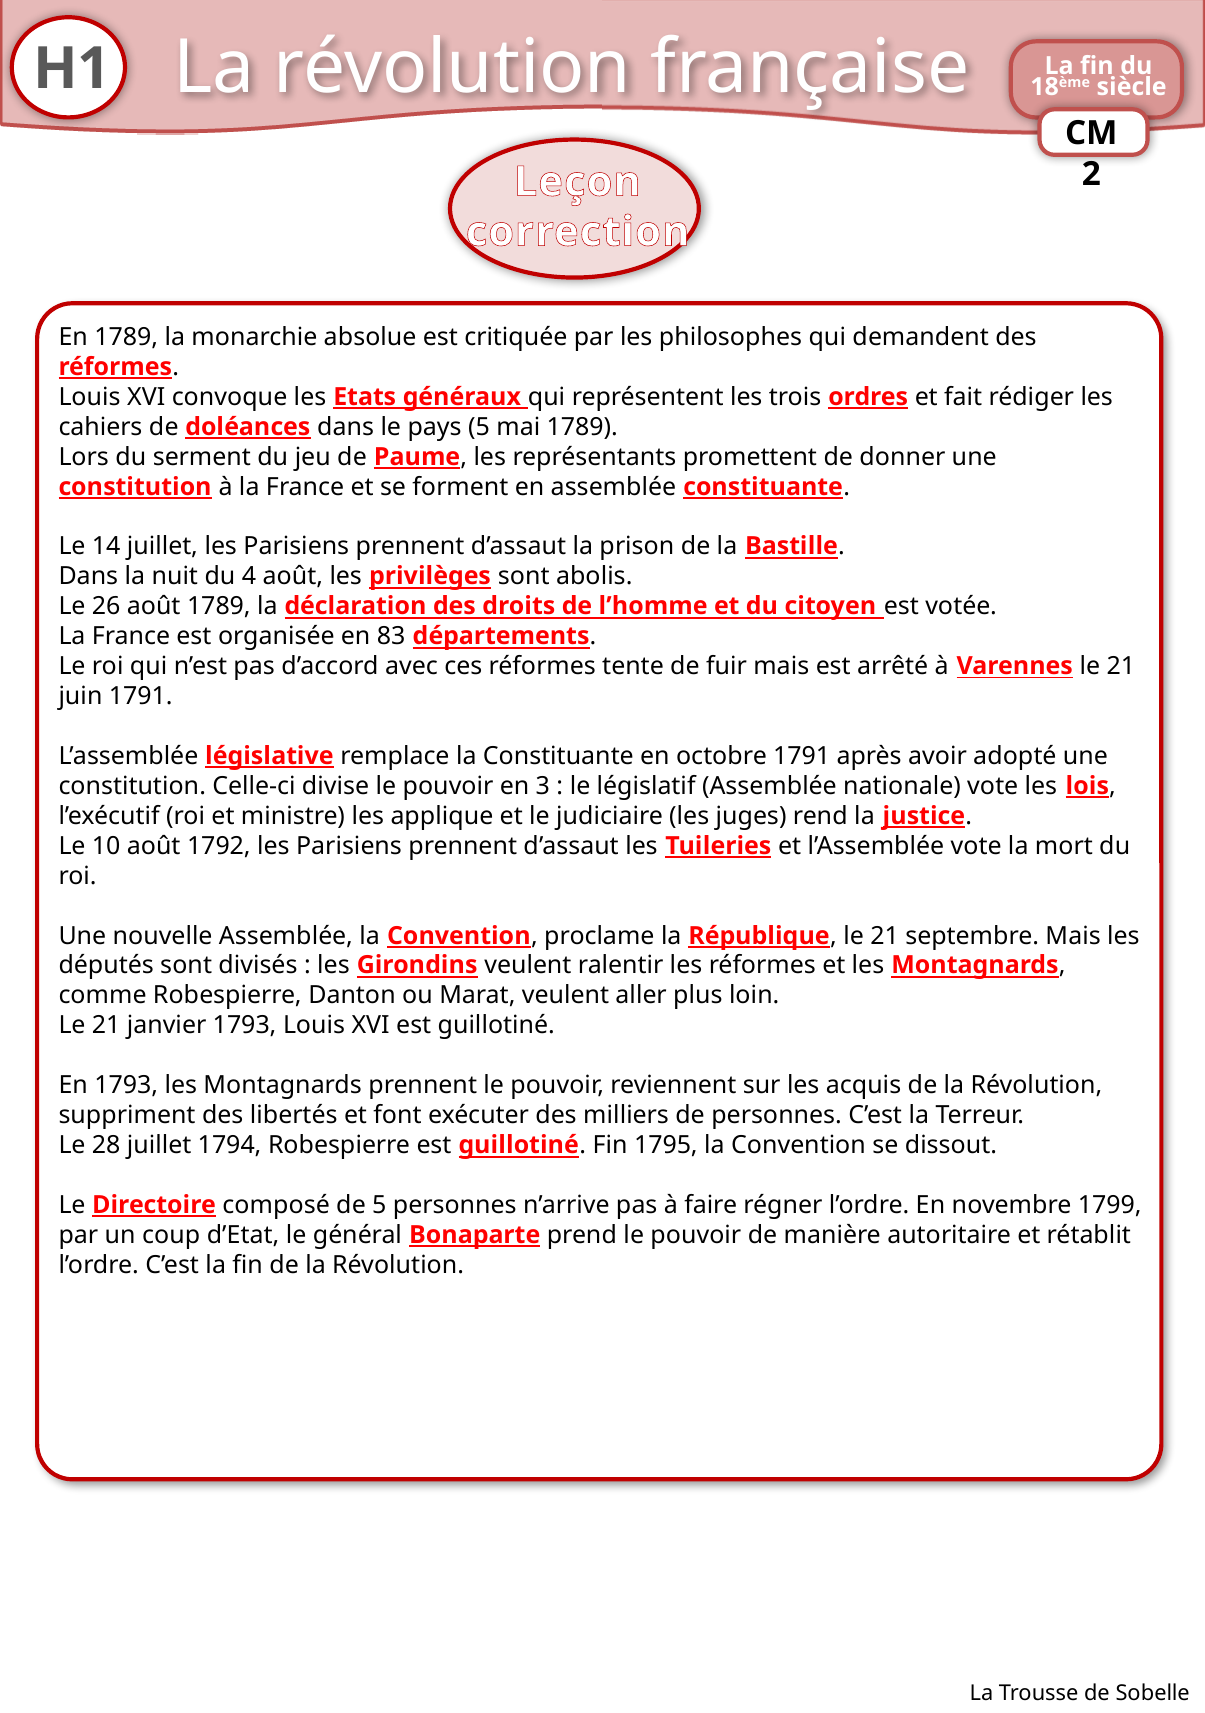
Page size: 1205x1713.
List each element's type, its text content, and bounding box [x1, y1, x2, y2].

text_box [492, 263, 656, 280]
text_box [46, 301, 1153, 312]
text_box En 1789, la monarchie absolue est critiquée par les philosophes qui demandent des réformes. Louis XVI convoque les Etats généraux qui représentent les trois ordres et fait rédiger les cahiers de doléances dans le pays (5 mai 1789). Lors du serment du jeu de Paume, les représentants promettent de donner une constitution à la France et se forment en assemblée constituante. Le 14 juillet, les Parisiens prennent d’assaut la prison de la Bastille. Dans la nuit du 4 août, les privilèges sont abolis. Le 26 août 1789, la déclaration des droits de l’homme et du citoyen est votée. La France est organisée en 83 départements. Le roi qui n’est pas d’accord avec ces réformes tente de fuir mais est arrêté à Varennes le 21 juin 1791. L’assemblée législative remplace la Constituante en octobre 1791 après avoir adopté une constitution. Celle-ci divise le pouvoir en 3 : le législatif (Assemblée nationale) vote les lois, l’exécutif (roi et ministre) les applique et le judiciaire (les juges) rend la justice. Le 10 août 1792, les Parisiens prennent d’assaut les Tuileries et l’Assemblée vote la mort du roi. Une nouvelle Assemblée, la Convention, proclame la République, le 21 septembre. Mais les députés sont divisés : les Girondins veulent ralentir les réformes et les Montagnards, comme Robespierre, Danton ou Marat, veulent aller plus loin. Le 21 janvier 1793, Louis XVI est guillotiné. En 1793, les Montagnards prennent le pouvoir, reviennent sur les acquis de la Révolution, suppriment des libertés et font exécuter des milliers de personnes. C’est la Terreur. Le 28 juillet 1794, Robespierre est guillotiné. Fin 1795, la Convention se dissout. Le Directoire composé de 5 personnes n’arrive pas à faire régner l’ordre. En novembre 1799, par un coup d’Etat, le général Bonaparte prend le pouvoir de manière autoritaire et rétablit l’ordre. C’est la fin de la Révolution. [43, 312, 1161, 1286]
text_box [35, 315, 1164, 1482]
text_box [0, 0, 1205, 136]
text_box La Trousse de Sobelle [909, 1671, 1205, 1713]
text_box [1144, 144, 1150, 153]
text_box CM2 [1039, 144, 1144, 200]
text_box Leçon correction [400, 145, 755, 263]
